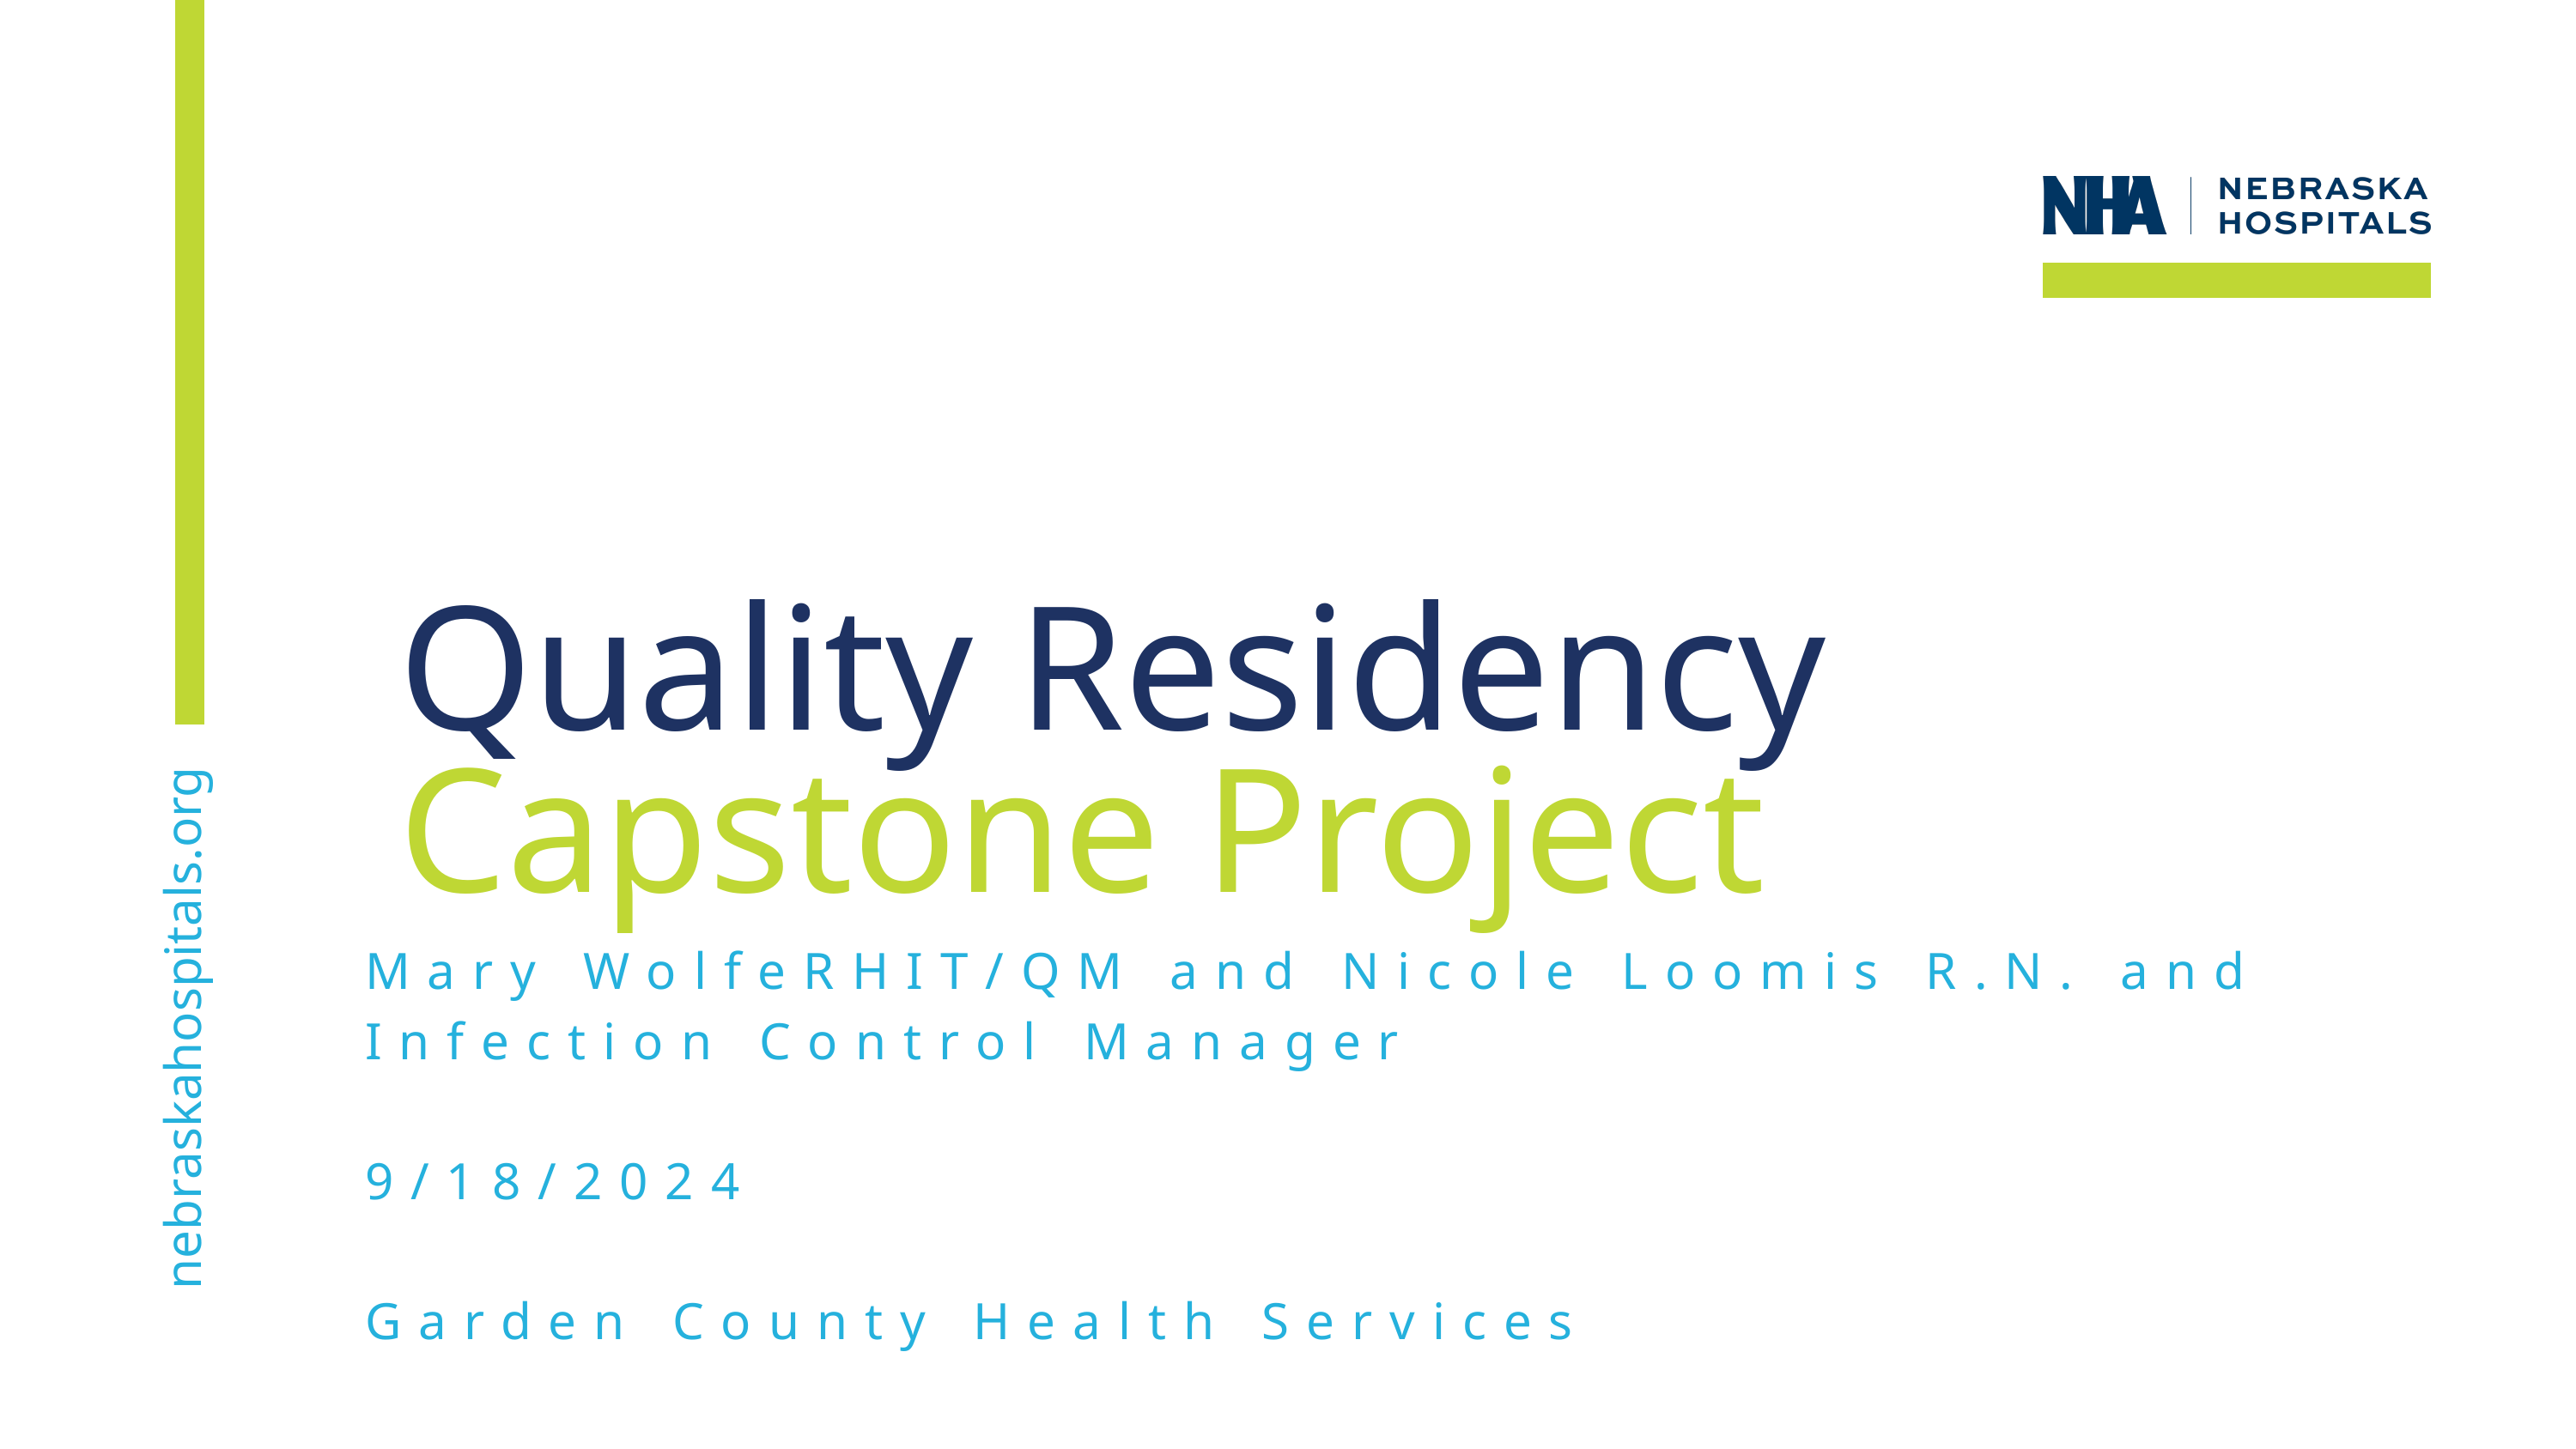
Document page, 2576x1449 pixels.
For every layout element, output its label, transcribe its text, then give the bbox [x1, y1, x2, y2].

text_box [2042, 262, 2432, 298]
picture [2042, 176, 2432, 235]
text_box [174, 0, 205, 724]
text_box Quality Residency [398, 575, 2265, 765]
text_box Capstone Project [398, 737, 2115, 927]
text_box nebraskahospitals.org [141, 730, 211, 1290]
text_box Mary WolfeRHIT/QM and Nicole Loomis R.N. and Infection Control Manager 9/18/2024 Garden County Health Services [364, 929, 2351, 1421]
